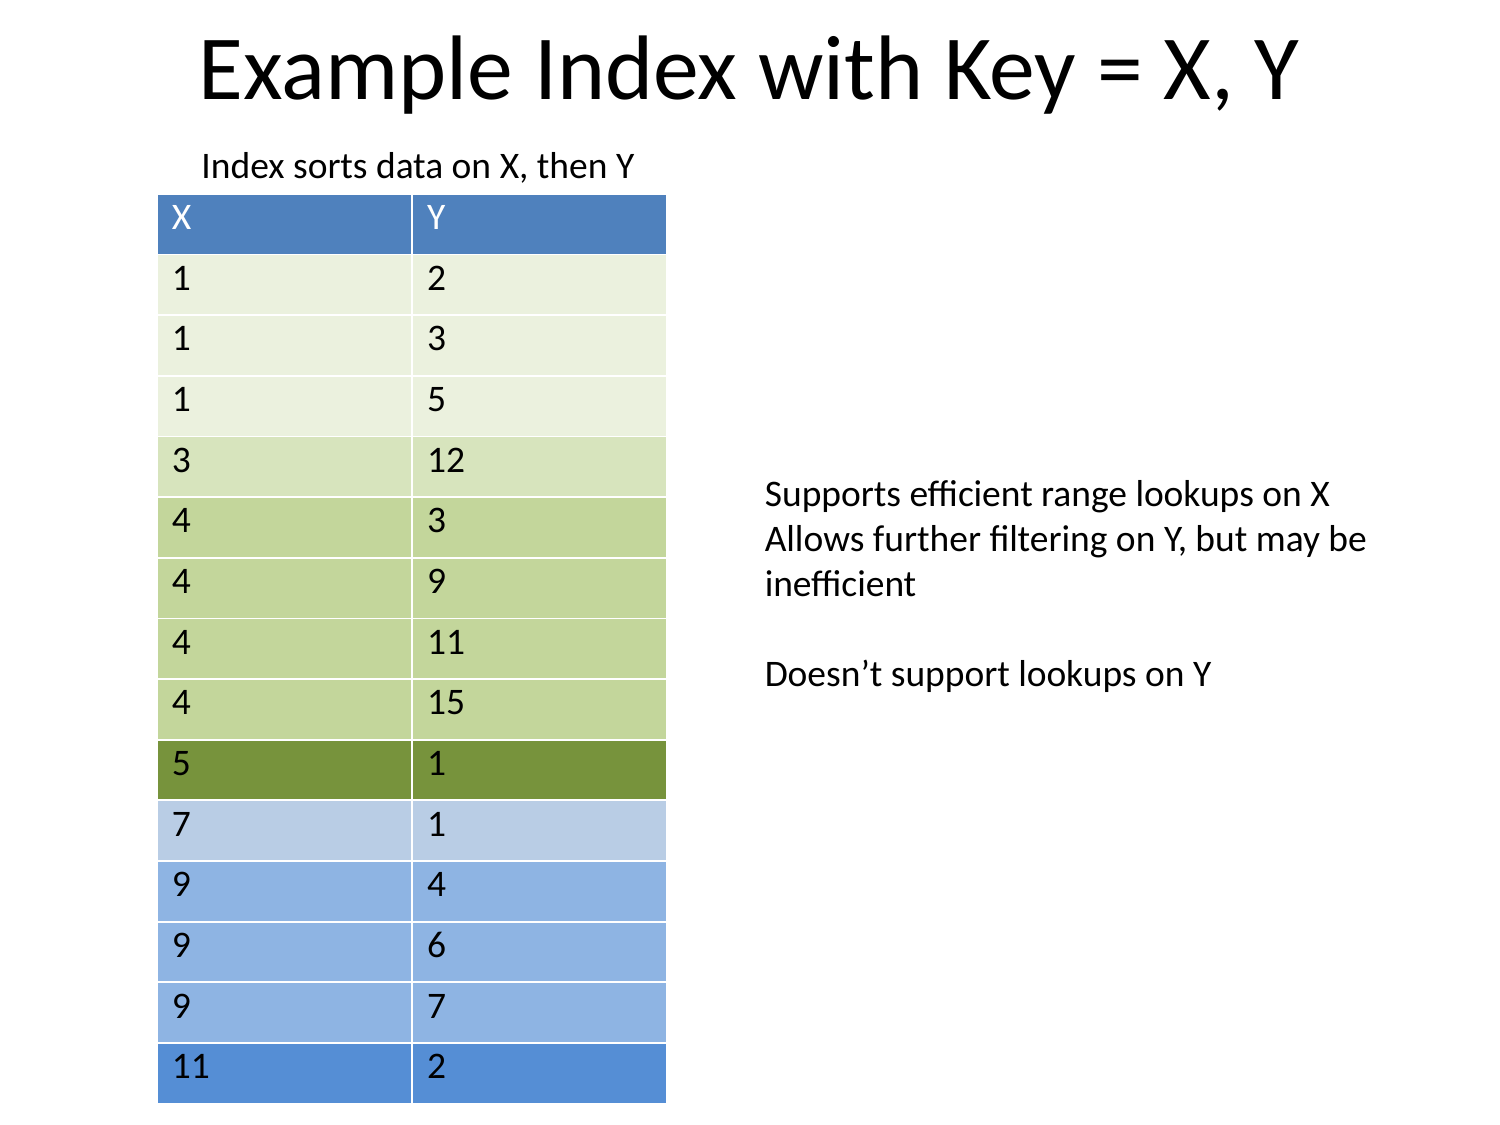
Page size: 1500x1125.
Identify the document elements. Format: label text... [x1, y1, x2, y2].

table_cell 9 [413, 559, 666, 618]
table_cell 11 [158, 1044, 411, 1103]
table_cell 5 [158, 741, 411, 799]
table_cell 1 [158, 255, 411, 314]
table_cell 4 [158, 619, 411, 678]
table_cell 1 [413, 801, 666, 860]
table_header X [158, 195, 411, 254]
table_cell 4 [413, 862, 666, 921]
table_cell 9 [158, 923, 411, 981]
table_header Y [413, 195, 666, 254]
text_box Index sorts data on X, then Y [186, 133, 1098, 193]
table_cell 5 [413, 377, 666, 436]
table_cell 3 [413, 498, 666, 557]
table_cell 4 [158, 559, 411, 618]
table_cell 9 [158, 862, 411, 921]
table_cell 7 [158, 801, 411, 860]
table_cell 3 [158, 437, 411, 496]
title Example Index with Key = X, Y [75, 0, 1425, 158]
table_cell 4 [158, 680, 411, 739]
table_cell 1 [158, 316, 411, 375]
table_cell 12 [413, 437, 666, 496]
table_cell 6 [413, 923, 666, 981]
text_box Supports efficient range lookups on X Allows further filtering on Y, but may be inefficient Doesn’t support lookups on Y [749, 461, 1441, 702]
table_cell 1 [158, 377, 411, 436]
table_cell 3 [413, 316, 666, 375]
table_cell 11 [413, 619, 666, 678]
table_cell 15 [413, 680, 666, 739]
table_cell 1 [413, 741, 666, 799]
table_cell 7 [413, 983, 666, 1042]
table_cell 9 [158, 983, 411, 1042]
table_cell 2 [413, 255, 666, 314]
table_cell 2 [413, 1044, 666, 1103]
table_cell 4 [158, 498, 411, 557]
